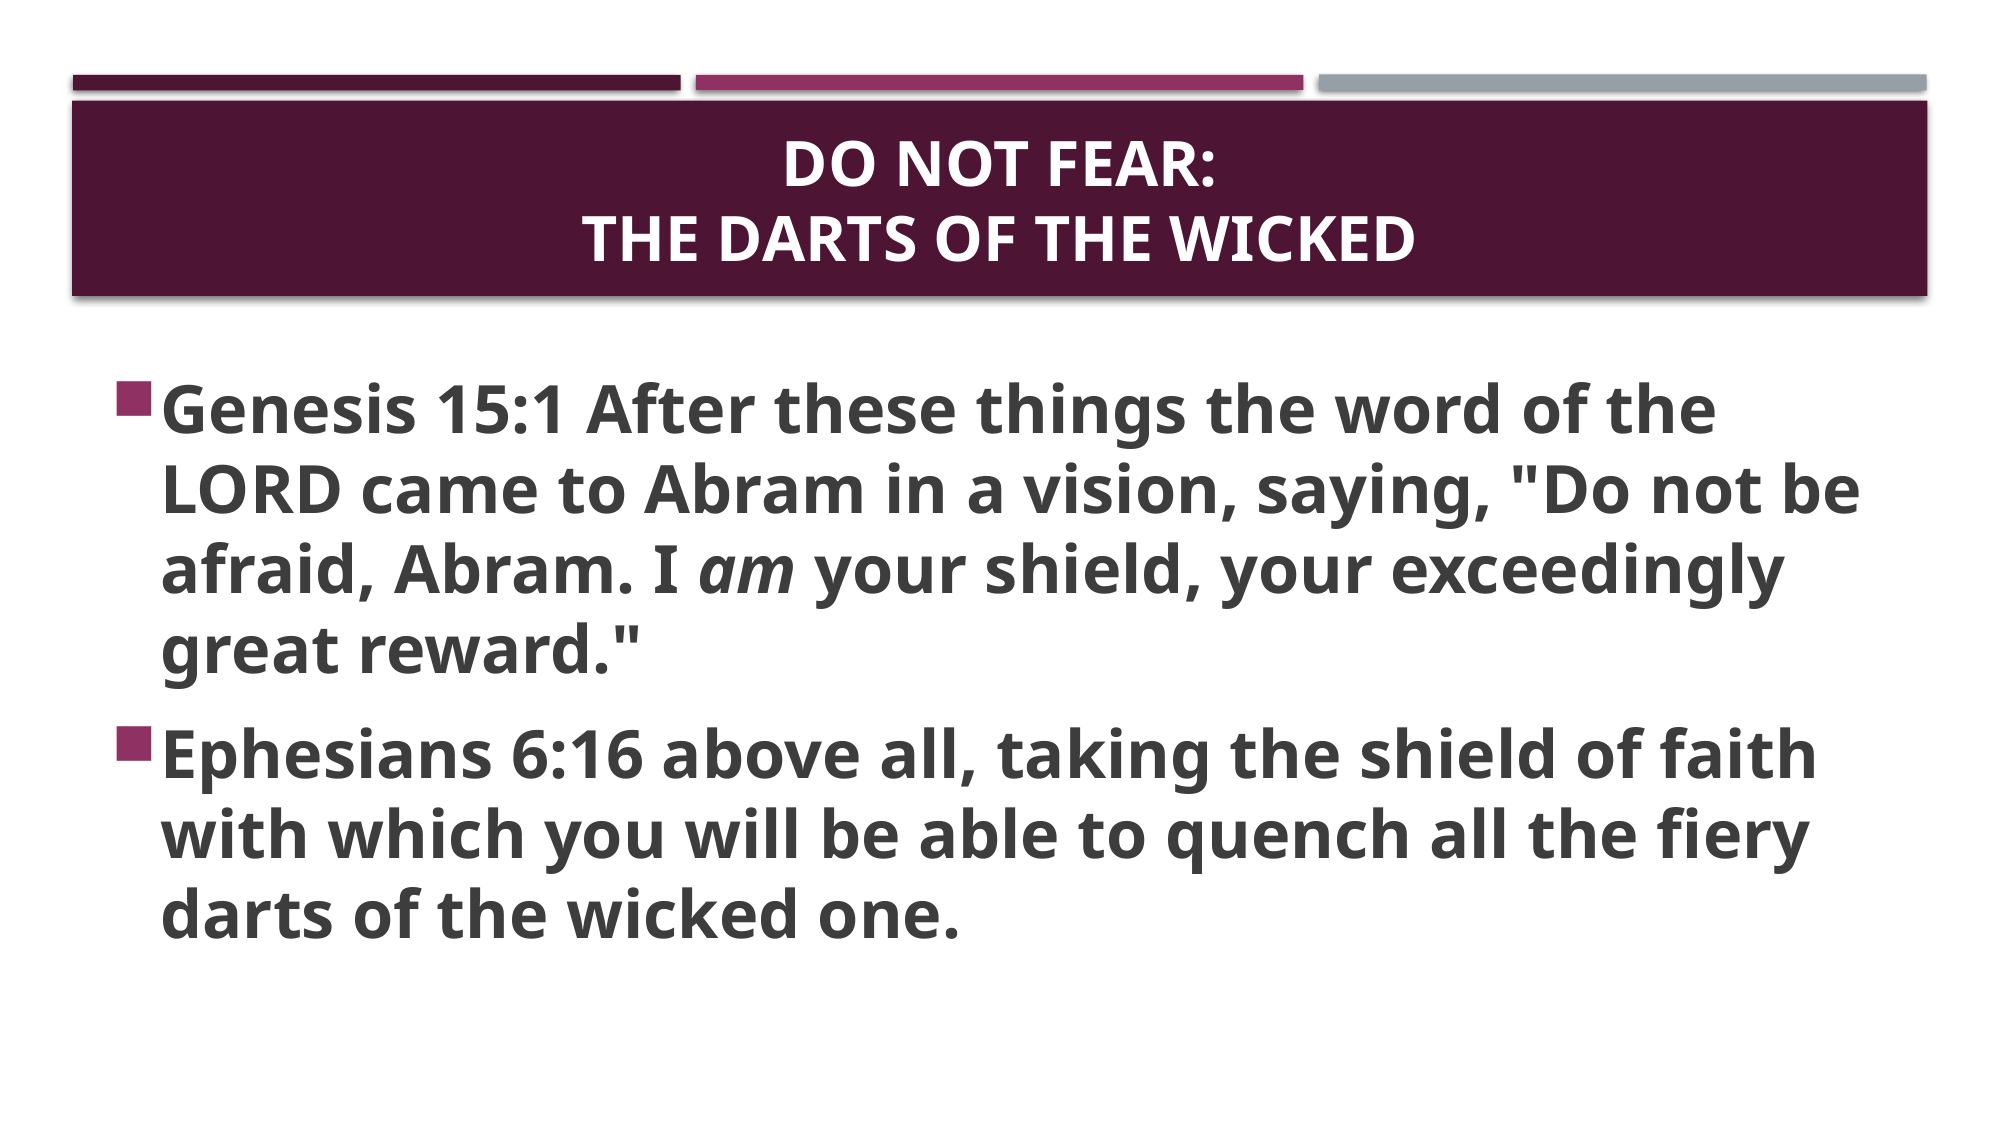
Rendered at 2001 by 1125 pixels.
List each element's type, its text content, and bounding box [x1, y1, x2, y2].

list Genesis 15:1 After these things the word of the LORD came to Abram in a vision, saying, "Do not be afraid, Abram. I am your shield, your exceedingly great reward." Ephesians 6:16 above all, taking the shield of faith with which you will be able to quench all the fiery darts of the wicked one. [95, 357, 1905, 962]
title Do not fear: the darts of the wicked [95, 115, 1905, 282]
